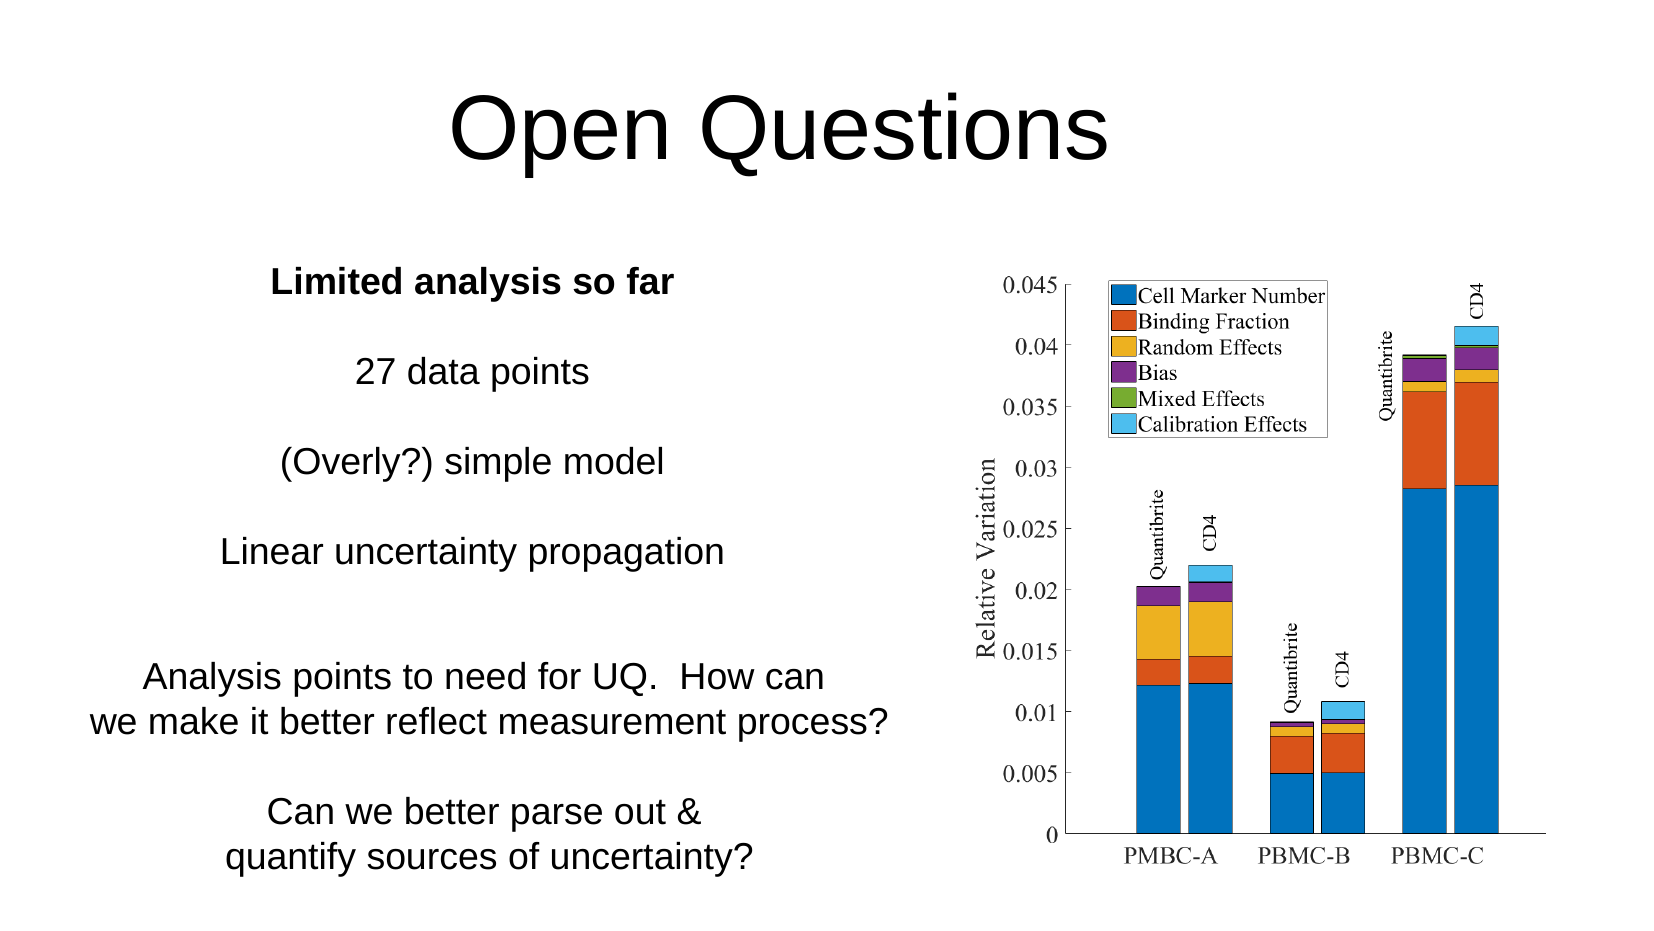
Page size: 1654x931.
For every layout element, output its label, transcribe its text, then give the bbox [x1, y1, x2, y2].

text_box Limited analysis so far 27 data points (Overly?) simple model Linear uncertainty propagation [194, 250, 750, 557]
text_box Open Questions [44, 0, 1515, 277]
picture [974, 276, 1546, 864]
text_box Analysis points to need for UQ. How can we make it better reflect measurement process? Can we better parse out & quantify sources of uncertainty? [74, 645, 904, 926]
